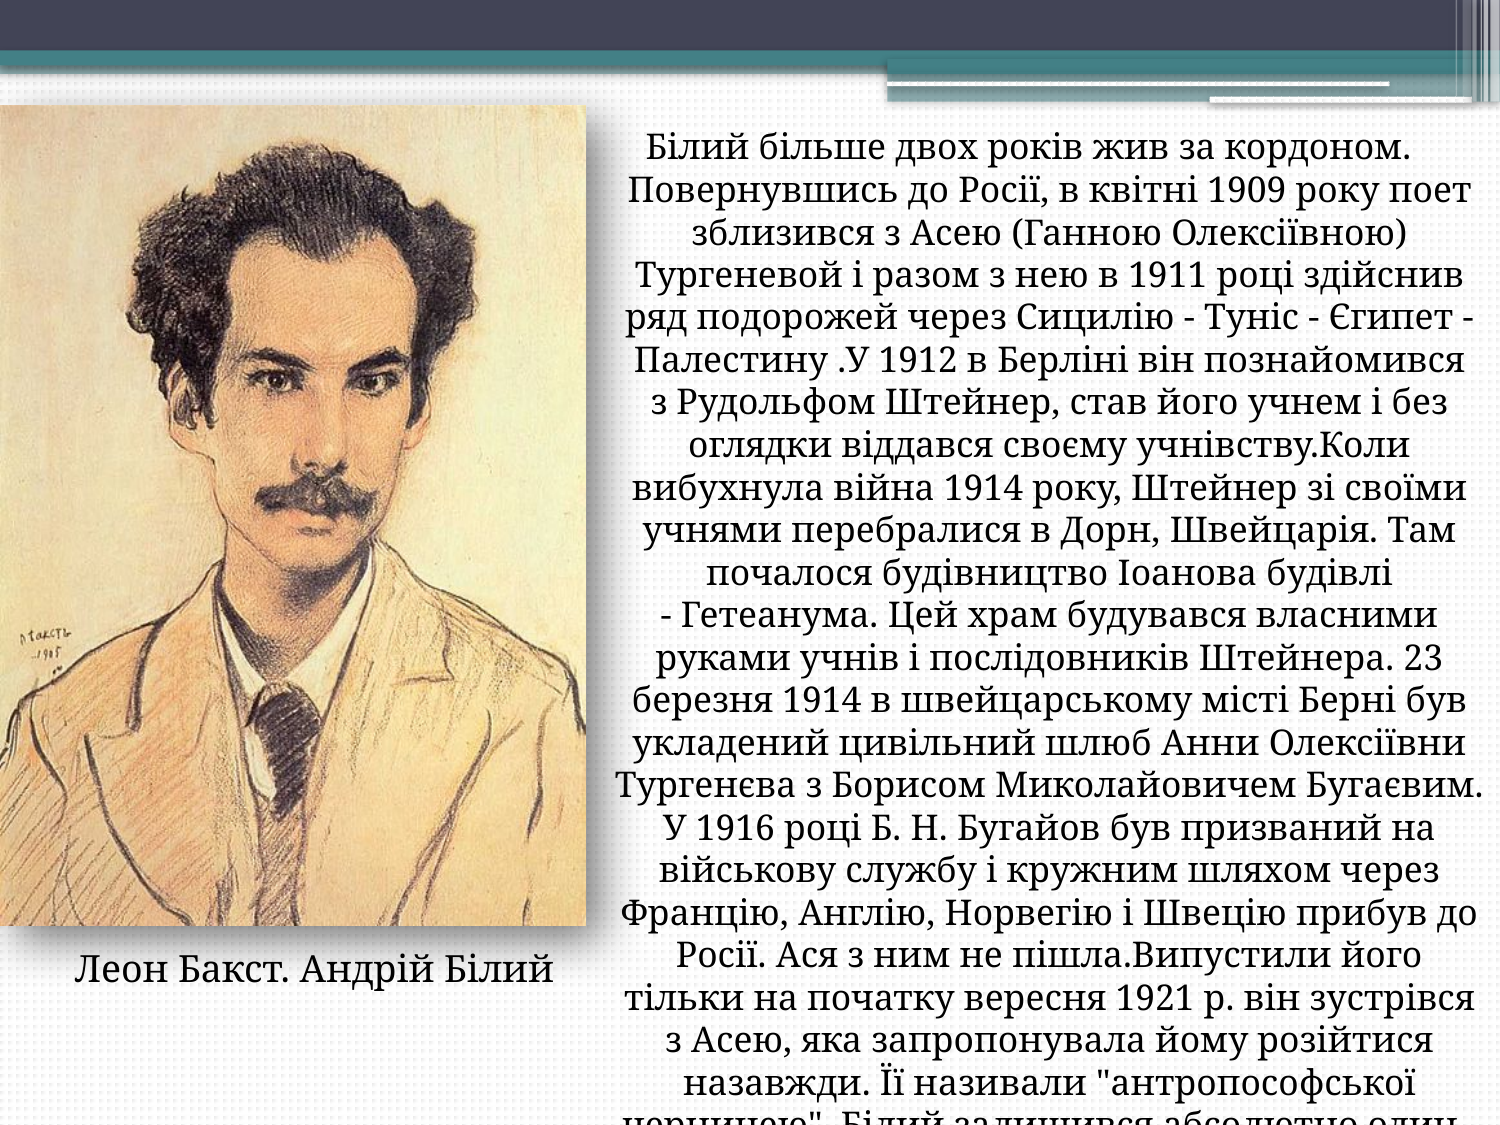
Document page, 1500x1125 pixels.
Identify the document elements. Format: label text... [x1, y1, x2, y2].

list Білий більше двох років жив за кордоном. Повернувшись до Росії, в квітні 1909 року поет зблизився з Асею (Ганною Олексіївною) Тургеневой і разом з нею в 1911 році здійснив ряд подорожей через Сицилію - Туніс - Єгипет - Палестину .У 1912 в Берліні він познайомився з Рудольфом Штейнер, став його учнем і без оглядки віддався своєму учнівству.Коли вибухнула війна 1914 року, Штейнер зі своїми учнями перебралися в Дорн, Швейцарія. Там почалося будівництво Іоанова будівлі - Гетеанума. Цей храм будувався власними руками учнів і послідовників Штейнера. 23 березня 1914 в швейцарському місті Берні був укладений цивільний шлюб Анни Олексіївни Тургенєва з Борисом Миколайовичем Бугаєвим. У 1916 році Б. Н. Бугайов був призваний на військову службу і кружним шляхом через Францію, Англію, Норвегію і Швецію прибув до Росії. Ася з ним не пішла.Випустили його тільки на початку вересня 1921 р. він зустрівся з Асею, яка запропонувала йому розійтися назавжди. Її називали "антропософської черницею". Білий залишився абсолютно один. [539, 117, 1500, 1125]
picture [0, 105, 586, 927]
text_box Леон Бакст. Андрій Білий [59, 937, 569, 998]
